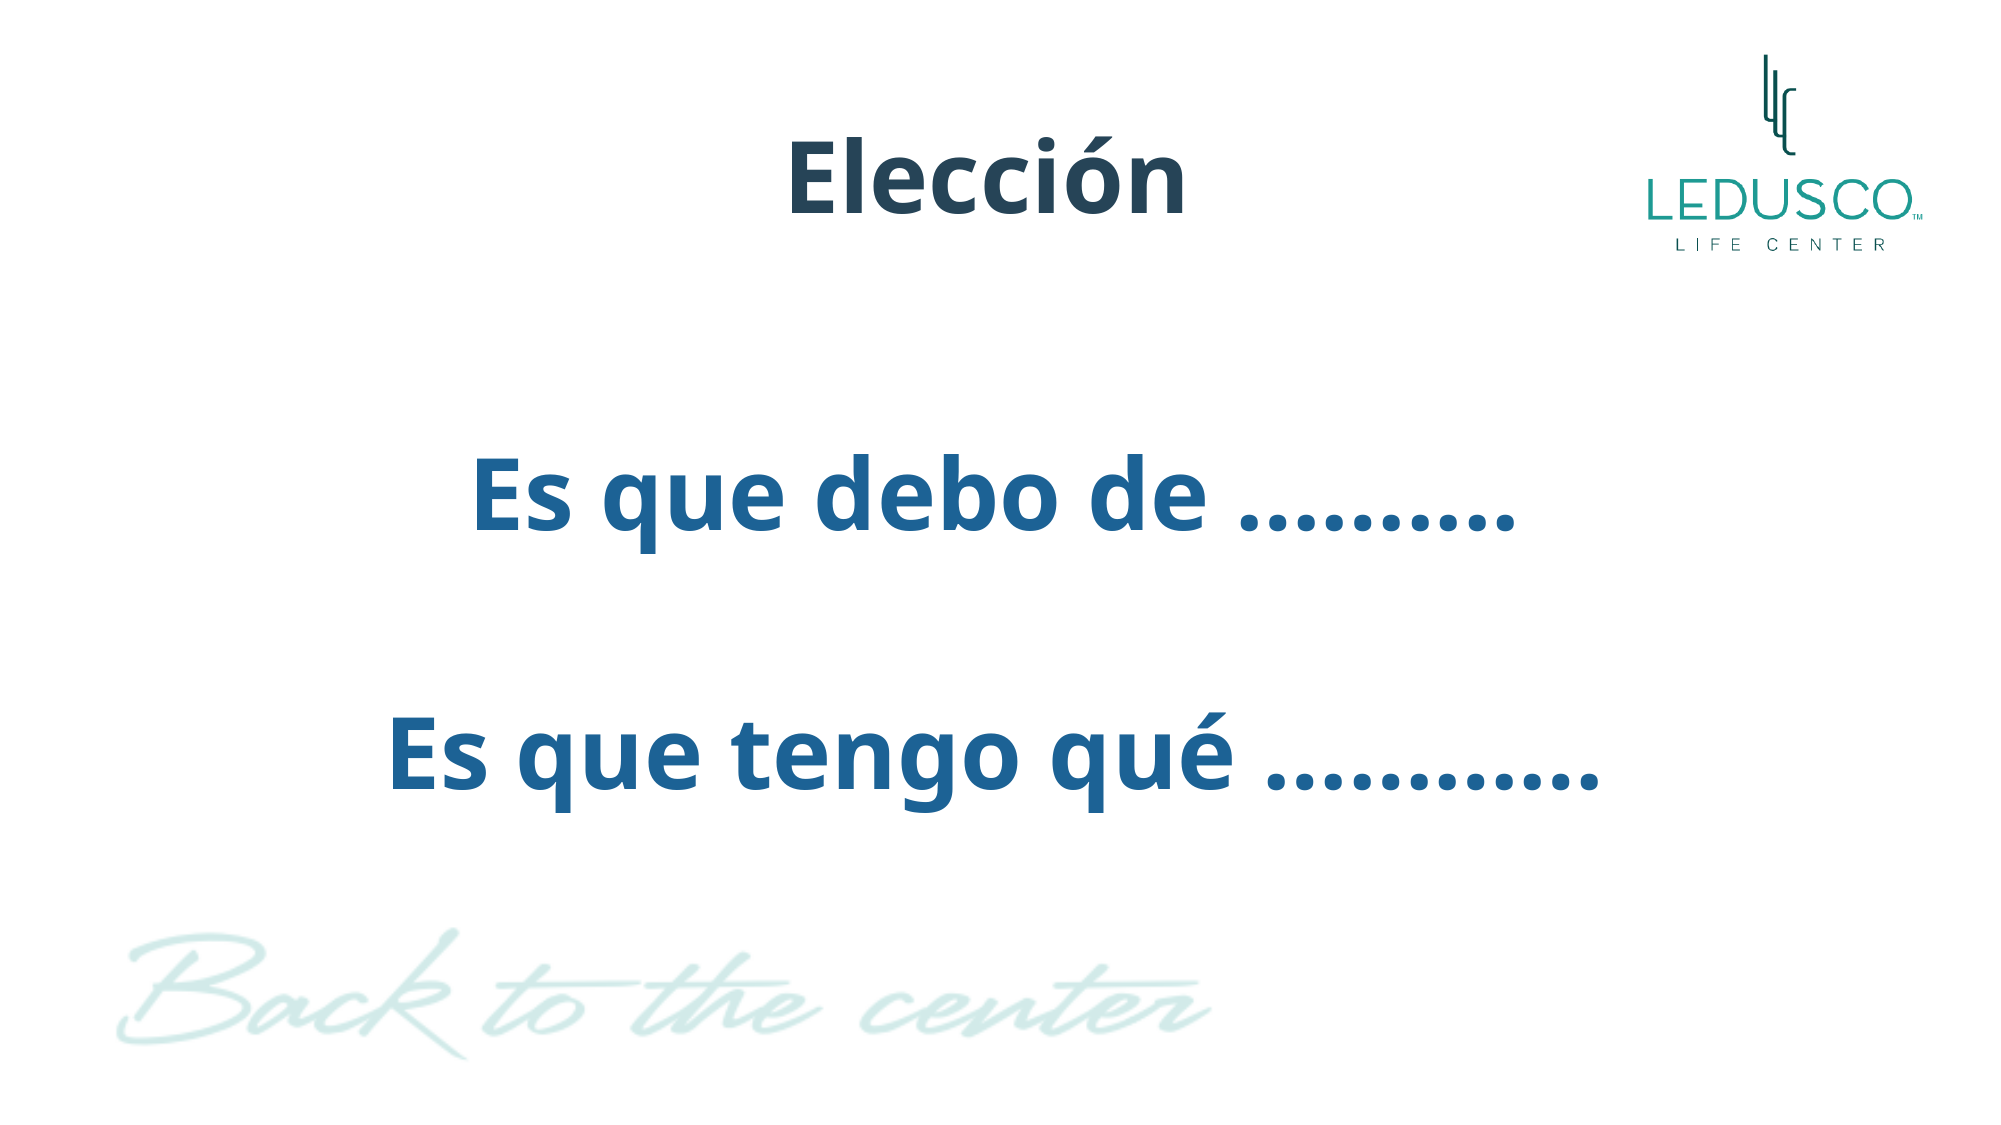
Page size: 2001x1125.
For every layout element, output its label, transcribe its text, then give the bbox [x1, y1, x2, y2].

text_box Es que debo de …….... Es que tengo qué ………… [324, 302, 1665, 953]
picture [1598, 33, 1953, 279]
text_box Elección [324, 45, 1675, 303]
